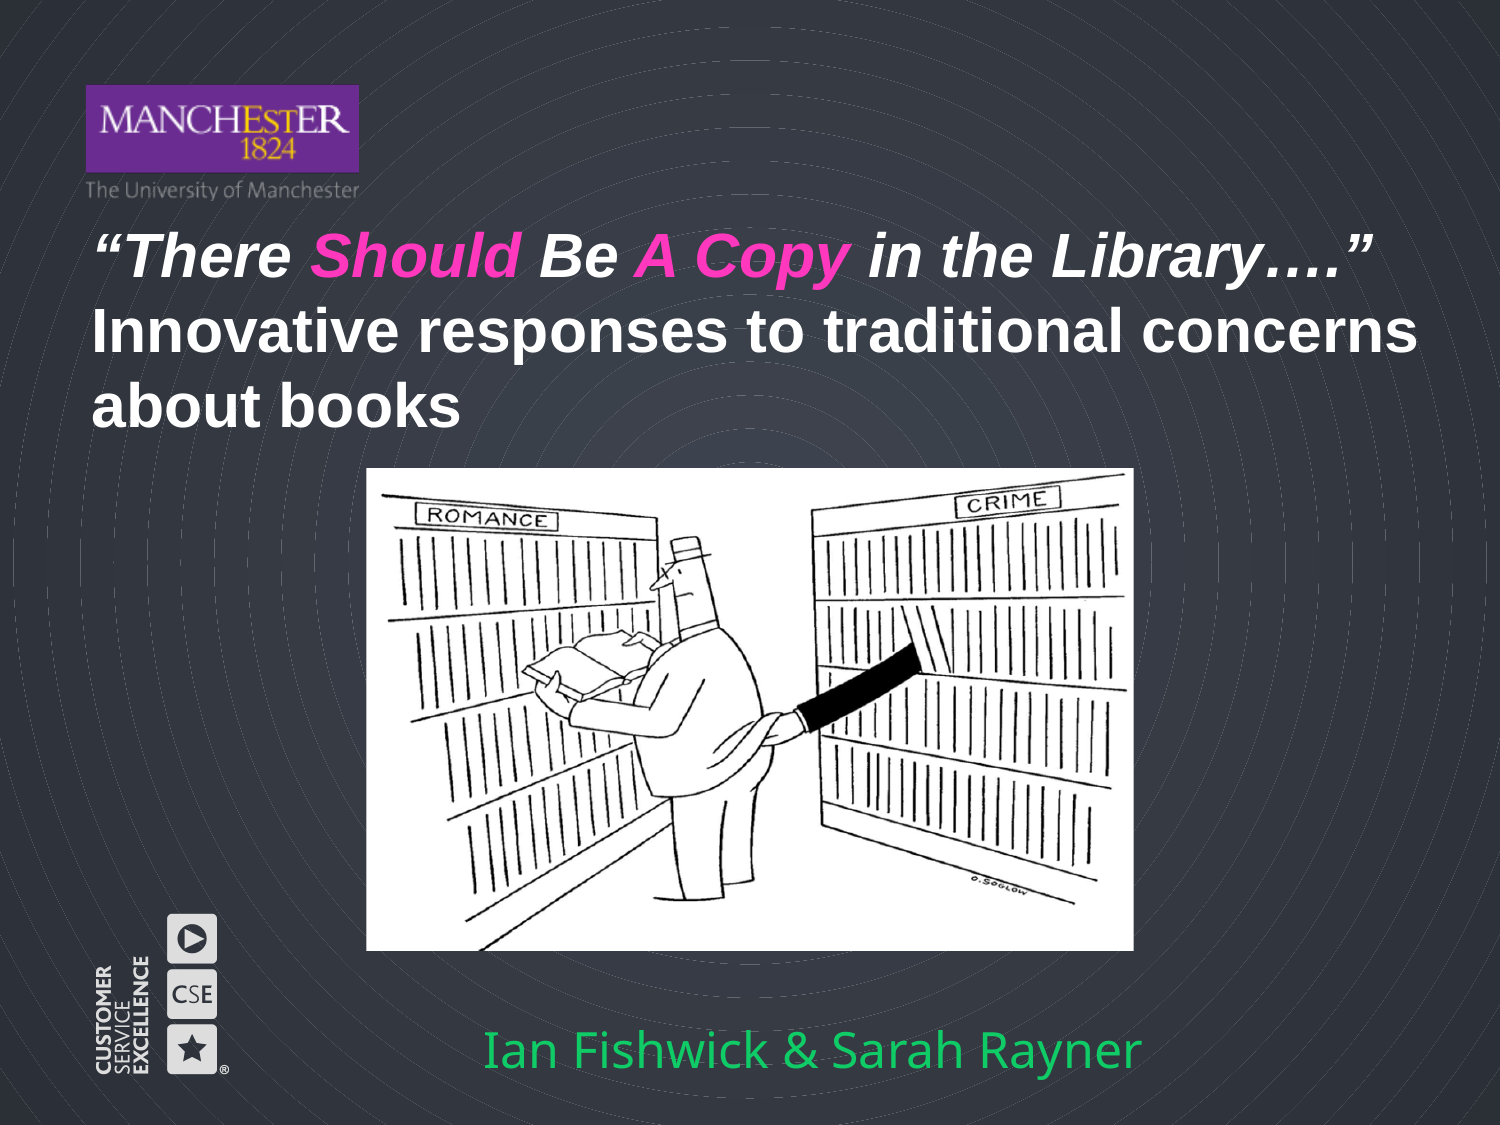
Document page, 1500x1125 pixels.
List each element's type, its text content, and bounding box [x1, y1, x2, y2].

text_box Ian Fishwick & Sarah Rayner [253, 999, 1373, 1087]
picture [85, 83, 360, 201]
picture [94, 913, 230, 1076]
picture [366, 467, 1134, 952]
text_box “There Should Be A Copy in the Library….” Innovative responses to traditional concerns about books [76, 208, 1457, 448]
